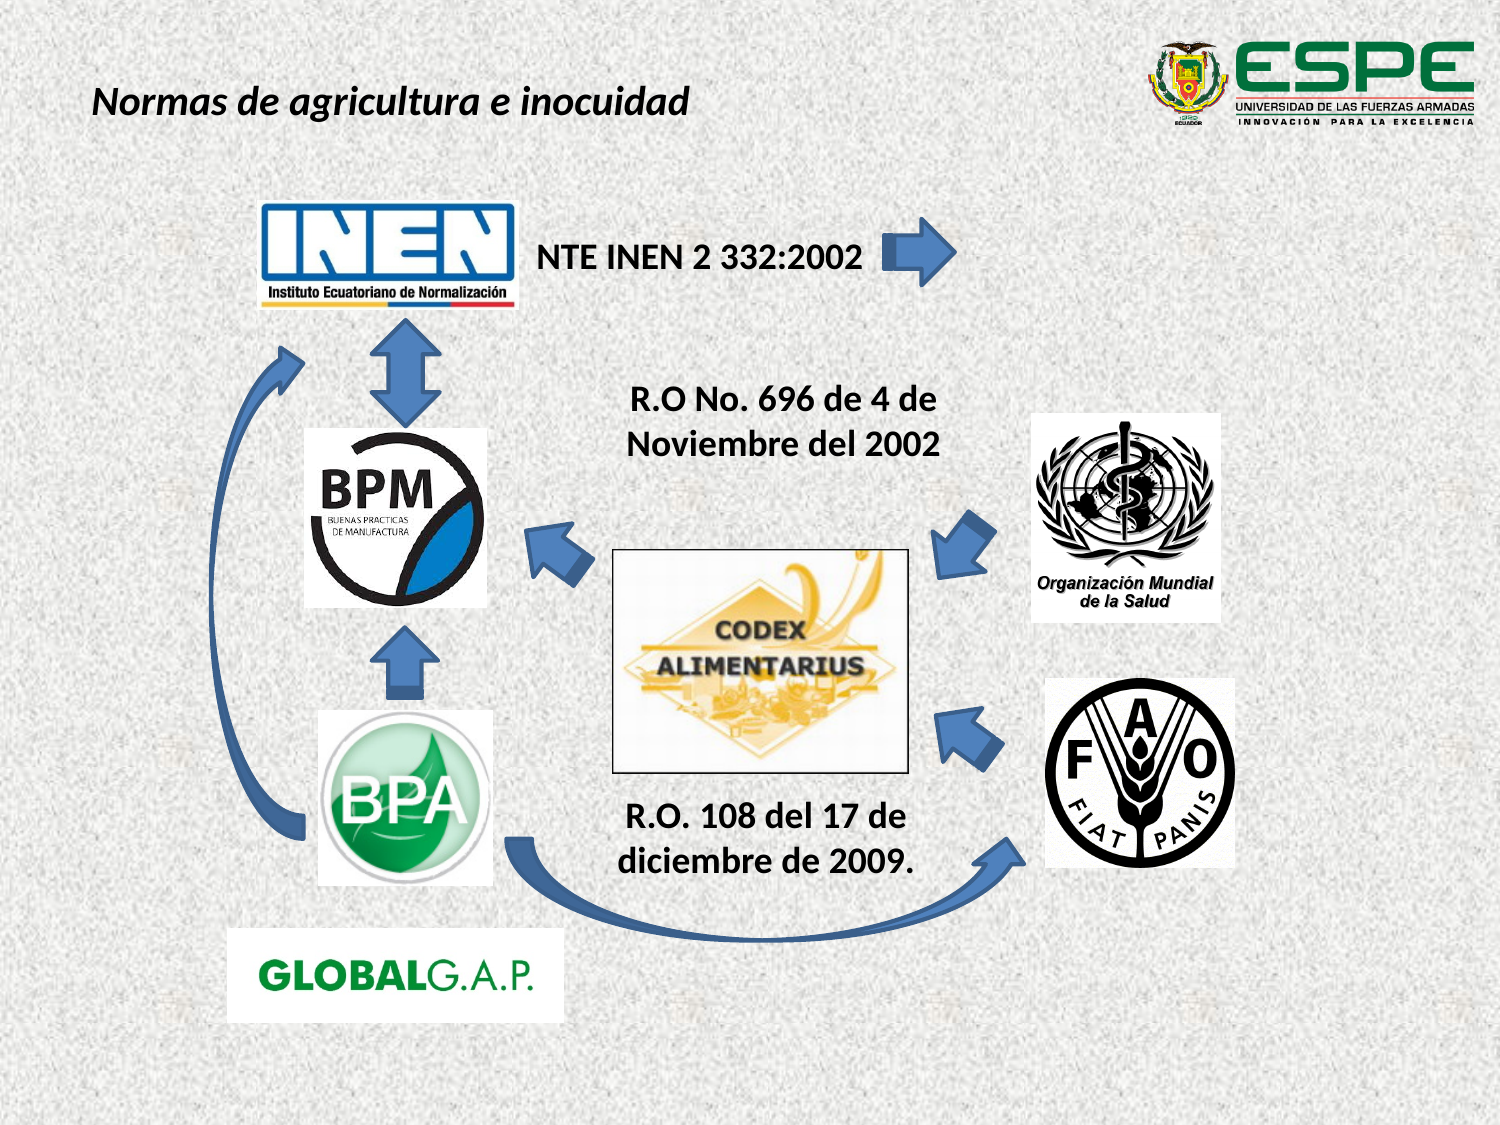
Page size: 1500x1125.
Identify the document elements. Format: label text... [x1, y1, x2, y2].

text_box R.O No. 696 de 4 de Noviembre del 2002 [602, 366, 965, 472]
text_box Normas de agricultura e inocuidad [76, 66, 726, 182]
text_box [504, 836, 1026, 943]
text_box [882, 216, 957, 288]
text_box [208, 345, 306, 841]
text_box [933, 706, 1005, 773]
text_box NTE INEN 2 332:2002 [524, 224, 887, 285]
text_box [930, 509, 998, 581]
text_box R.O. 108 del 17 de diciembre de 2009. [544, 783, 988, 889]
picture [0, 0, 1500, 1125]
text_box [369, 625, 441, 700]
text_box [369, 319, 442, 427]
text_box [523, 521, 596, 588]
